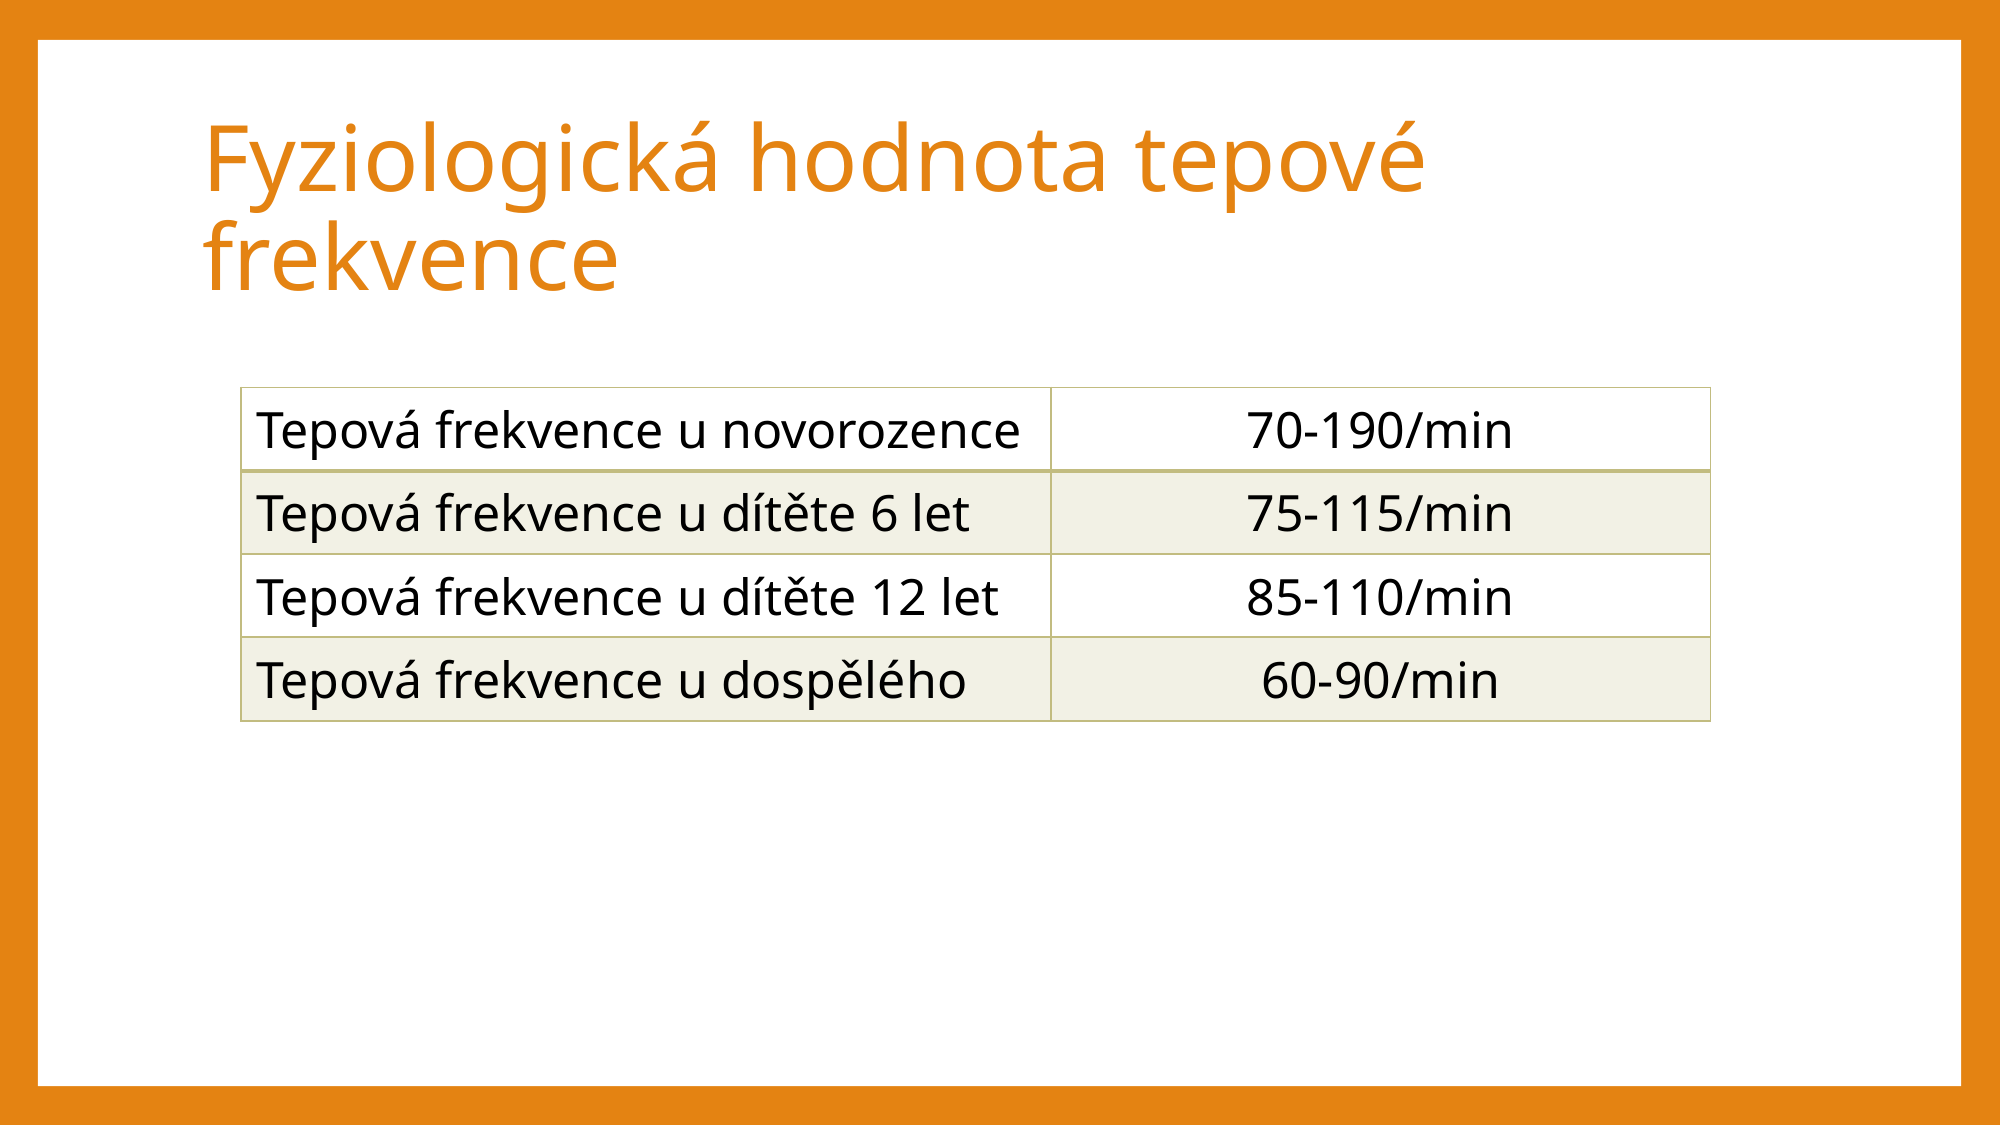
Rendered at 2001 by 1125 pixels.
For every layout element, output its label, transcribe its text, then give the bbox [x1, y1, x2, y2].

title Fyziologická hodnota tepové frekvence [187, 99, 1808, 323]
table_cell Tepová frekvence u dítěte 12 let [242, 555, 1050, 636]
table_cell 75-115/min [1052, 473, 1710, 553]
table_cell 60-90/min [1052, 638, 1710, 720]
table_header 70-190/min [1052, 388, 1710, 469]
table_header Tepová frekvence u novorozence [242, 388, 1050, 469]
table_cell Tepová frekvence u dospělého [242, 638, 1050, 720]
table_cell Tepová frekvence u dítěte 6 let [242, 473, 1050, 553]
table_cell 85-110/min [1052, 555, 1710, 636]
